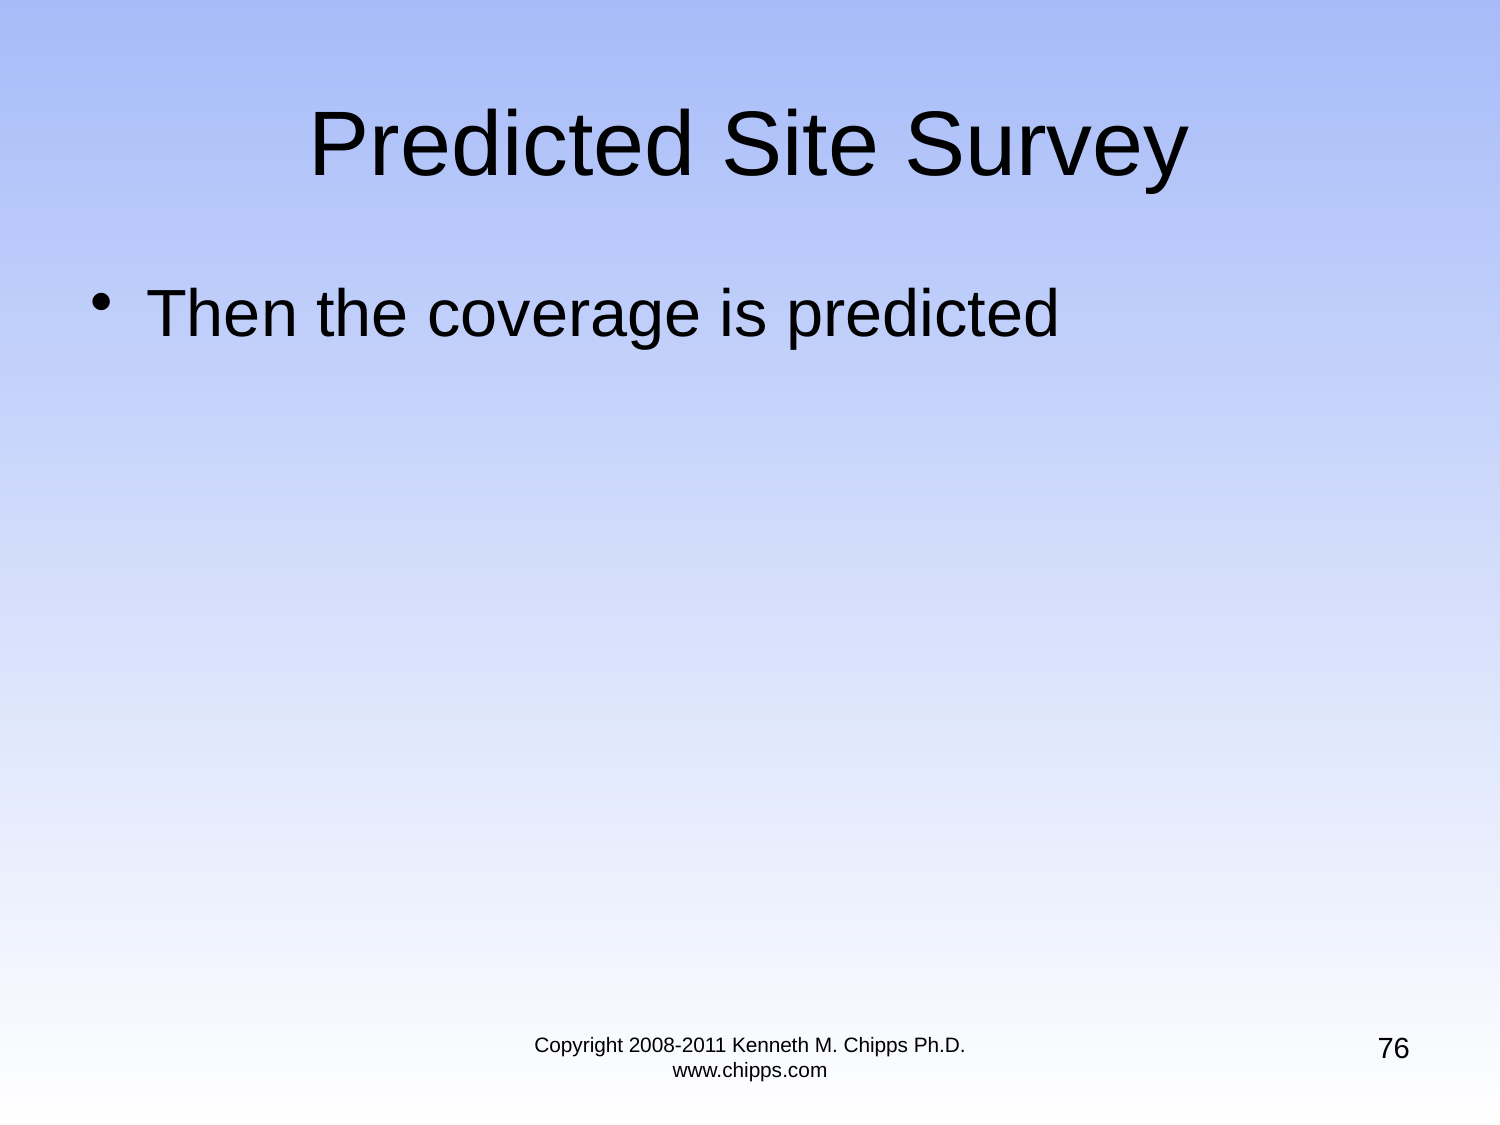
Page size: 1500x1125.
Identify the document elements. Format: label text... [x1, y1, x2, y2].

footer Copyright 2008-2011 Kenneth M. Chipps Ph.D. www.chipps.com [449, 1024, 1051, 1103]
title Predicted Site Survey [75, 45, 1425, 233]
list Then the coverage is predicted [75, 262, 1425, 1005]
slide_number 76 [1074, 1021, 1426, 1101]
